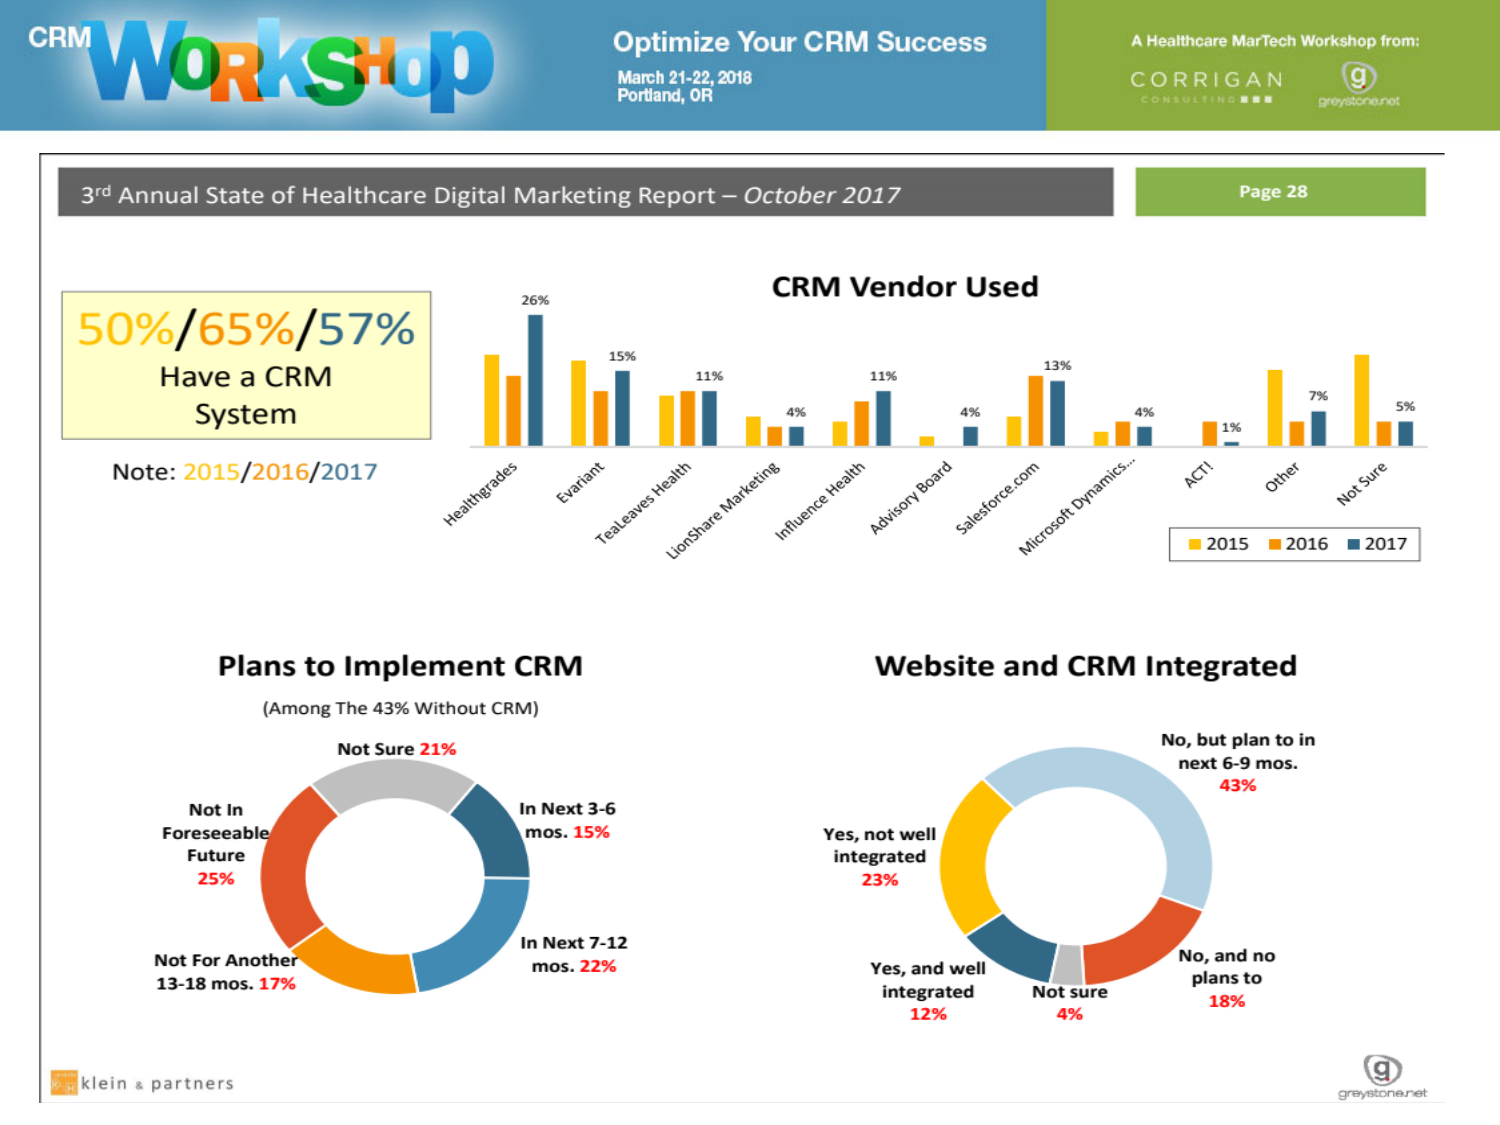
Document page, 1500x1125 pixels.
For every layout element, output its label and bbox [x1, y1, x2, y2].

picture [39, 153, 1445, 1103]
